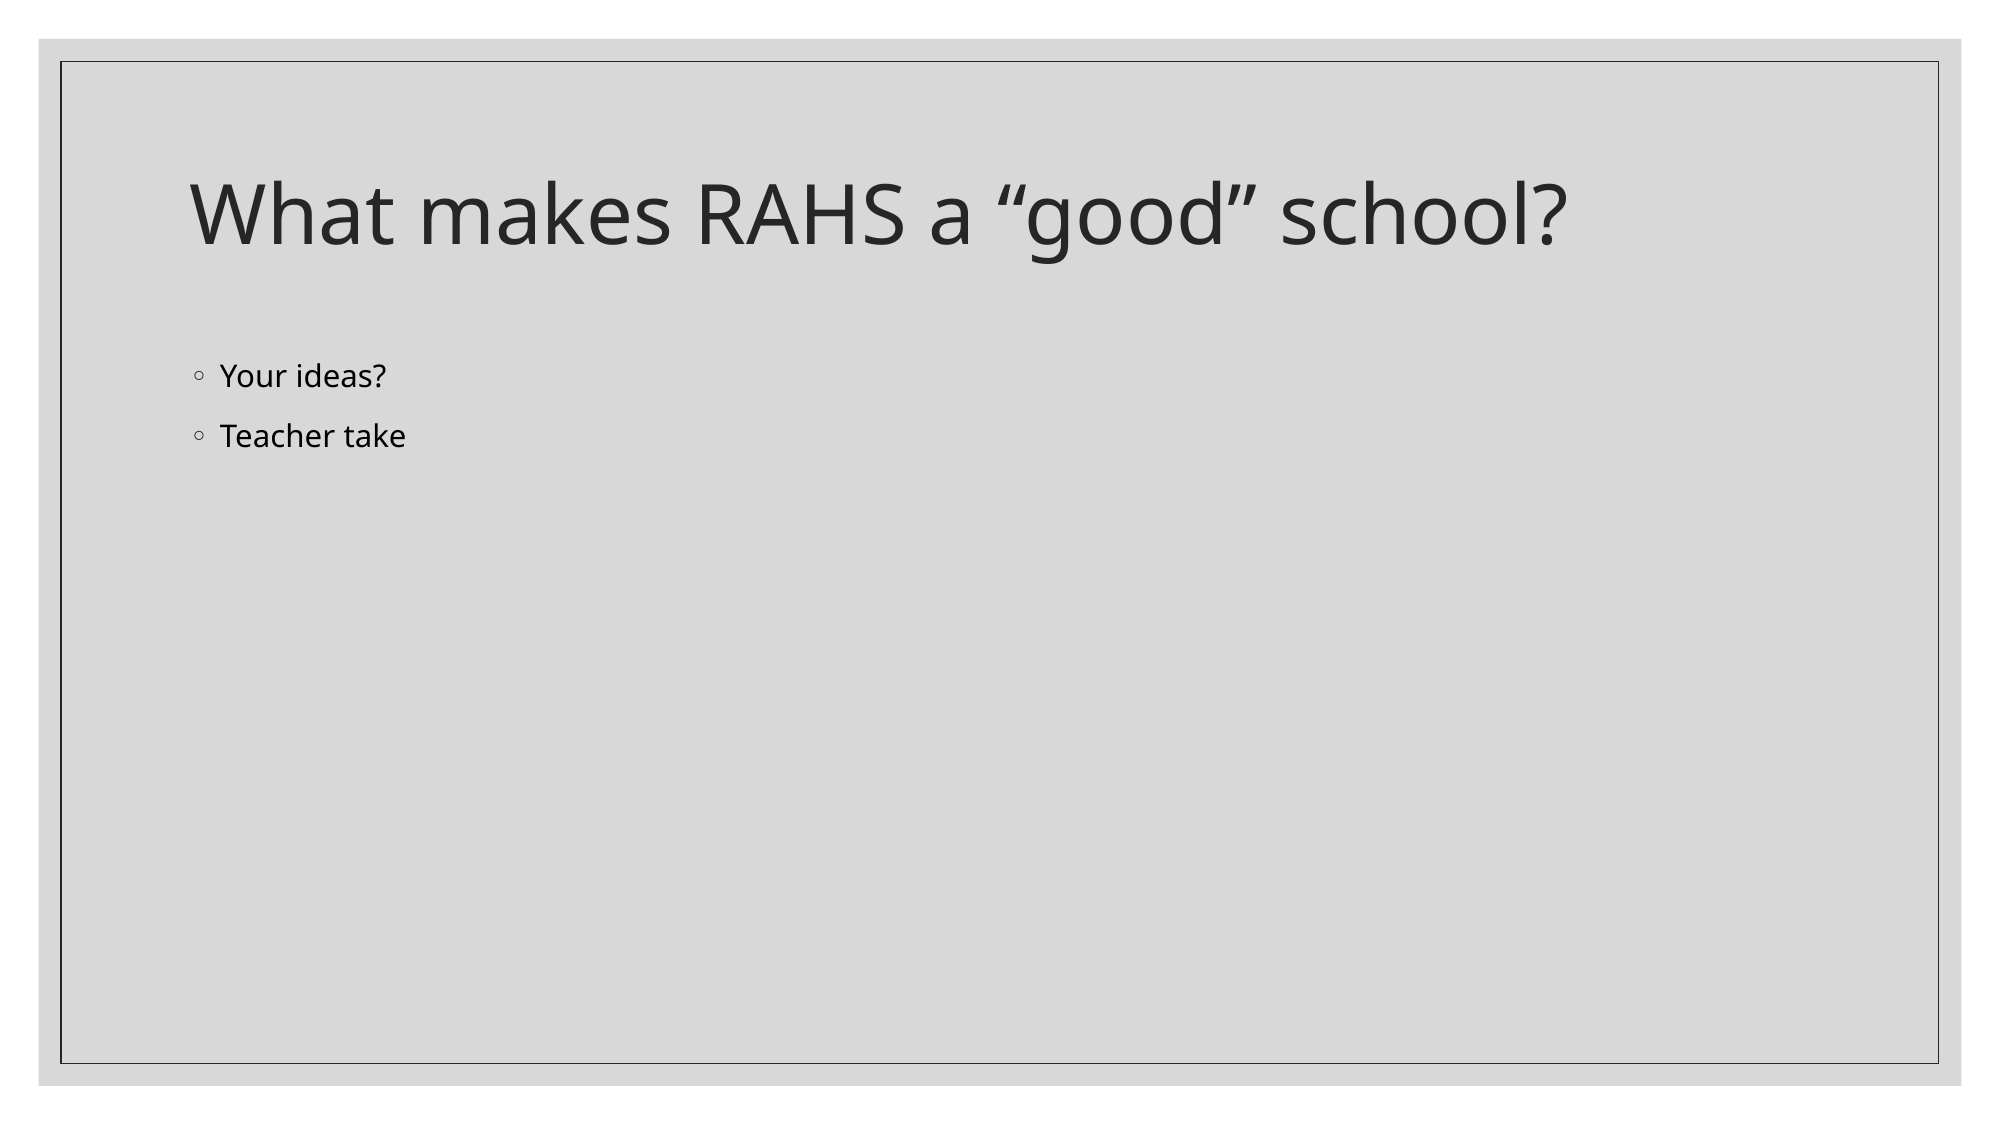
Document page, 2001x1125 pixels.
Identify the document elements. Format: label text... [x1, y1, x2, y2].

title What makes RAHS a “good” school? [174, 105, 1825, 331]
list Your ideas? Teacher take [174, 345, 1825, 977]
